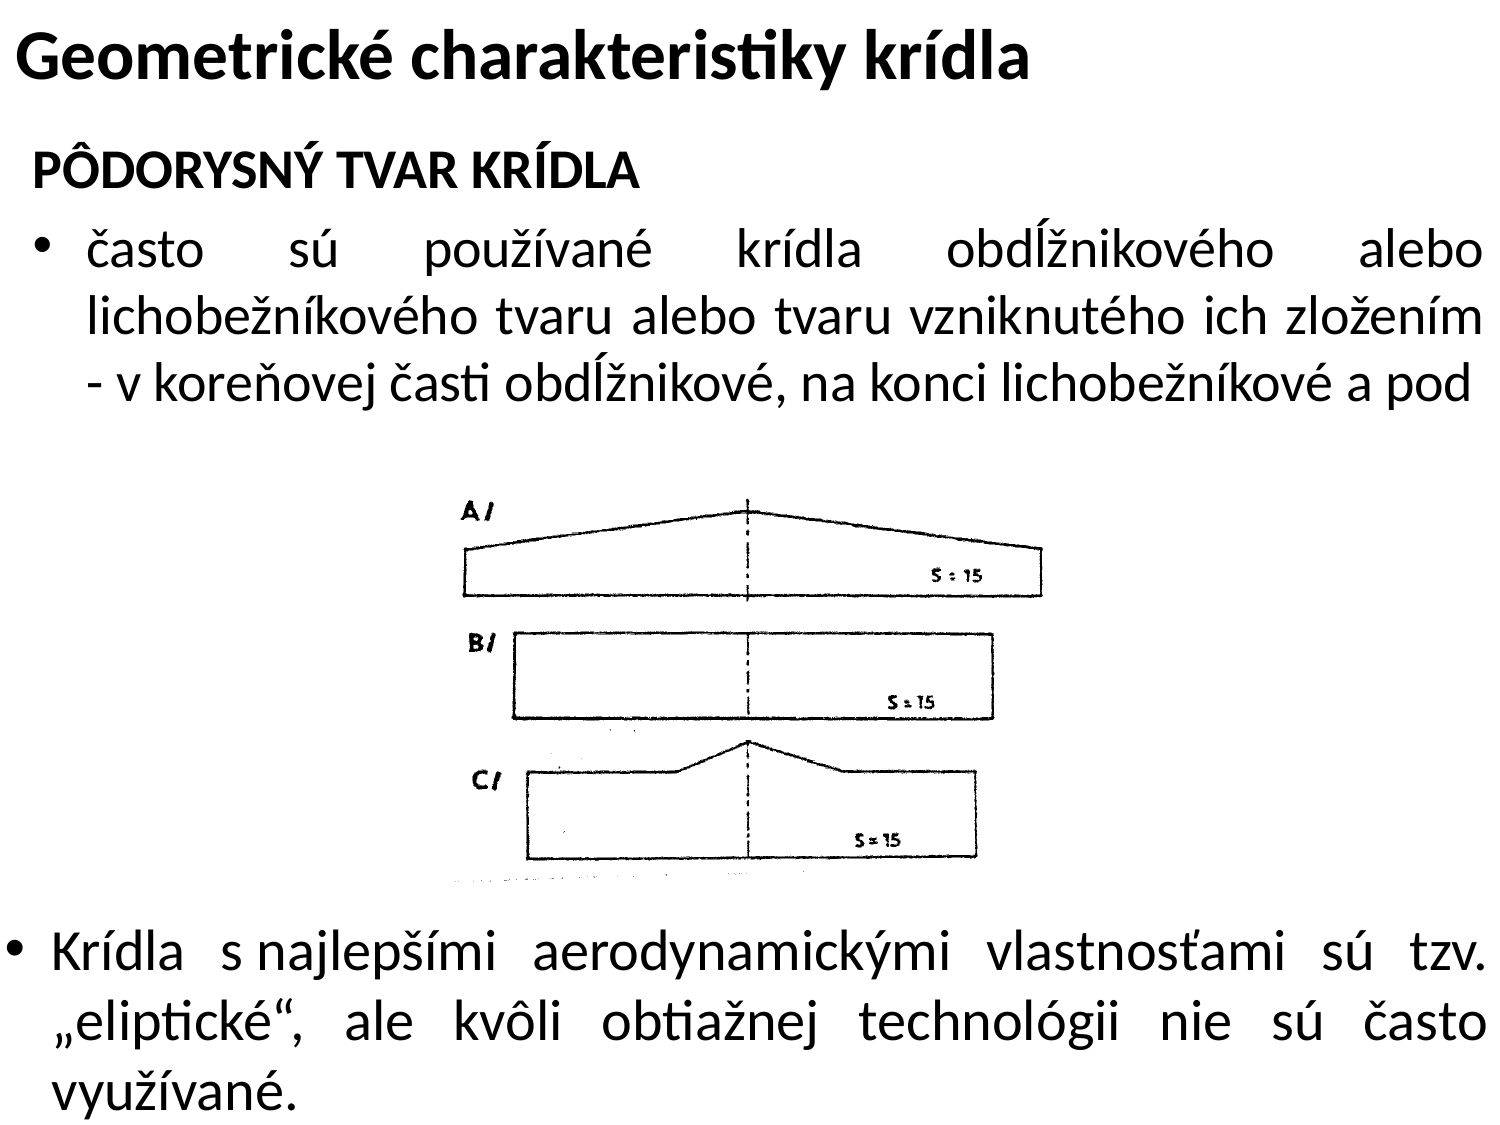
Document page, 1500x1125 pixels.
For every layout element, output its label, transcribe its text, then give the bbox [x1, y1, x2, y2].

picture [437, 467, 1063, 894]
list pôdorysný tvar krídla často sú používané krídla obdĺžnikového alebo lichobežníkového tvaru alebo tvaru vzniknutého ich zložením - v koreňovej časti obdĺžnikové, na konci lichobežníkové a pod [17, 125, 1500, 490]
title Geometrické charakteristiky krídla [0, 0, 1425, 188]
text_box Krídla s najlepšími aerodynamickými vlastnosťami sú tzv. „eliptické“, ale kvôli obtiažnej technológii nie sú často využívané. [0, 905, 1500, 1125]
